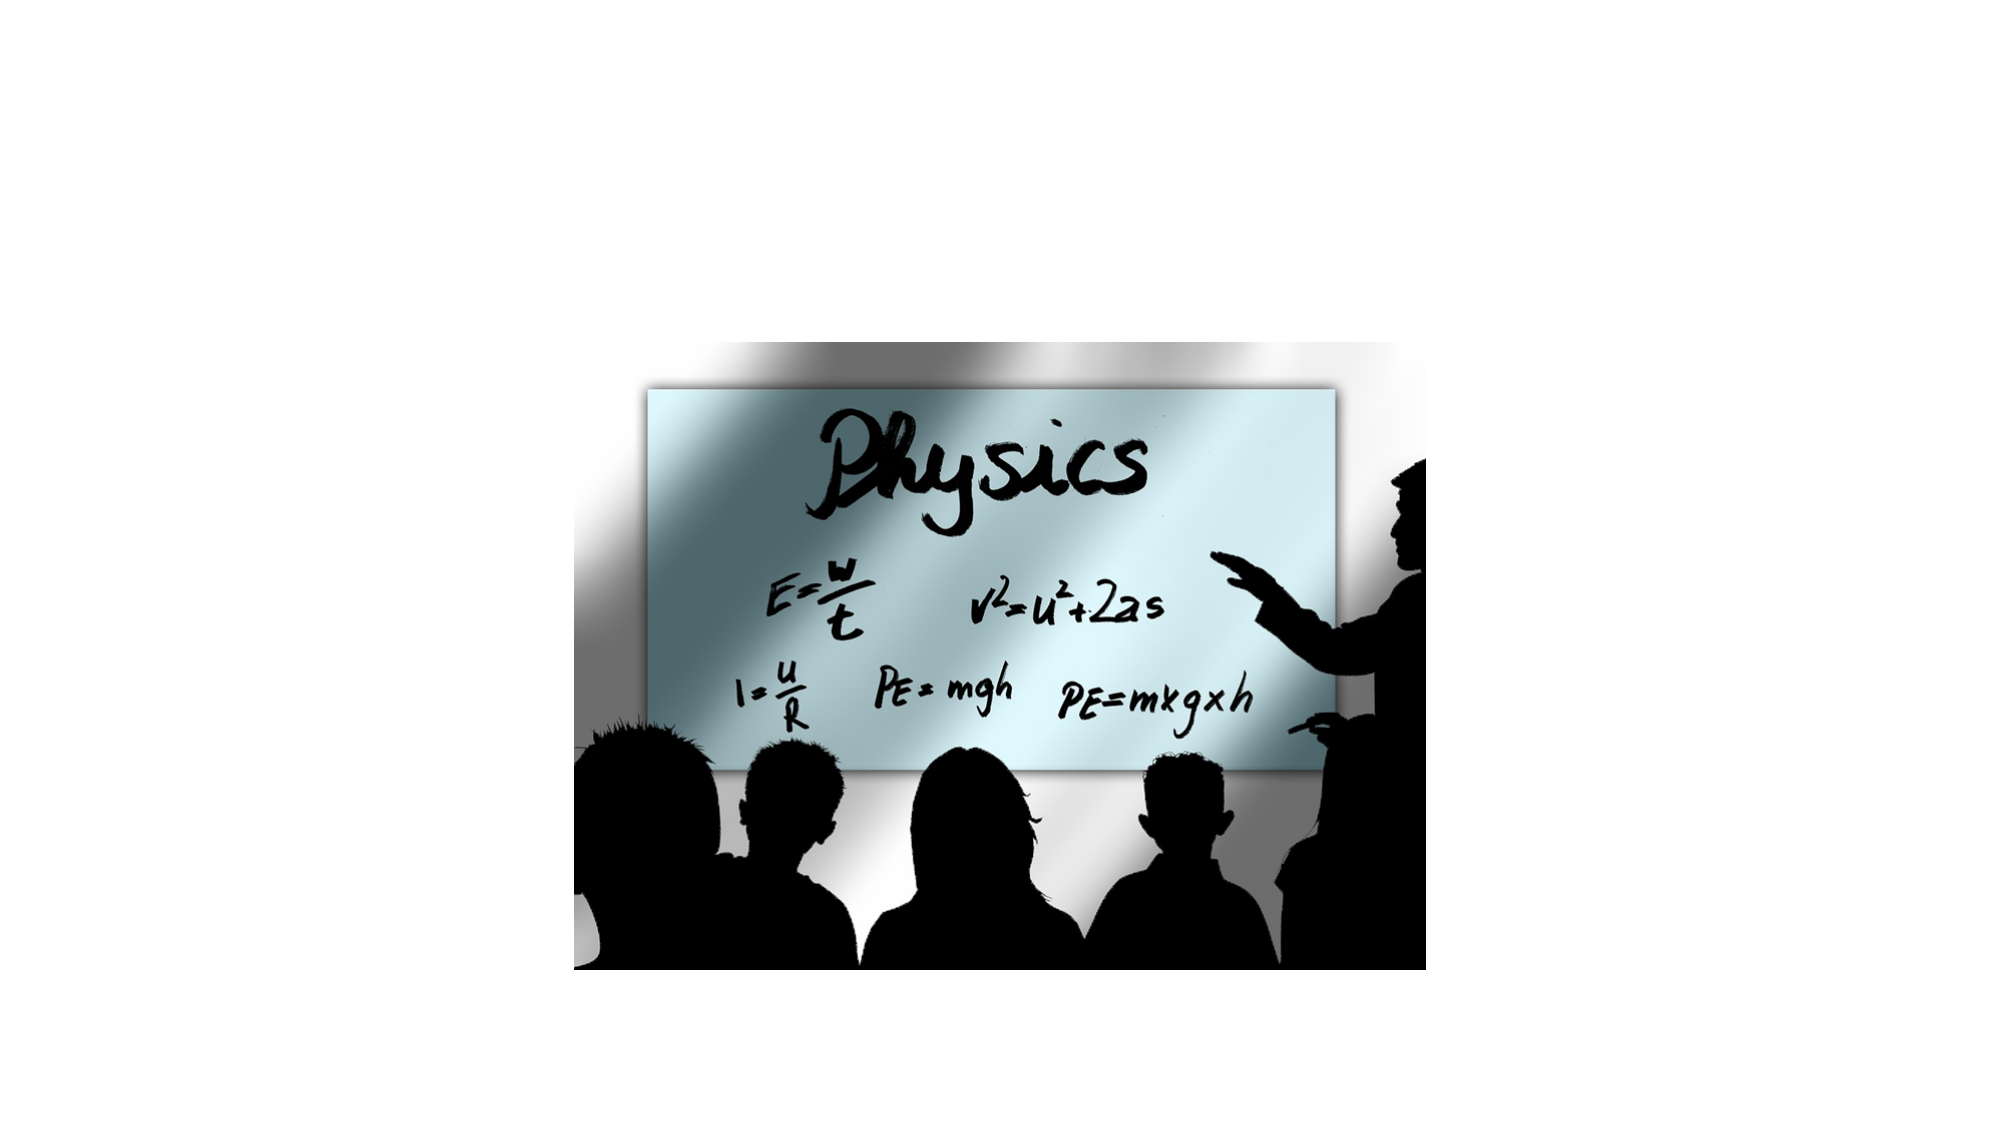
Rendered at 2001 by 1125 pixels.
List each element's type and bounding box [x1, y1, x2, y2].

list [574, 342, 1426, 970]
